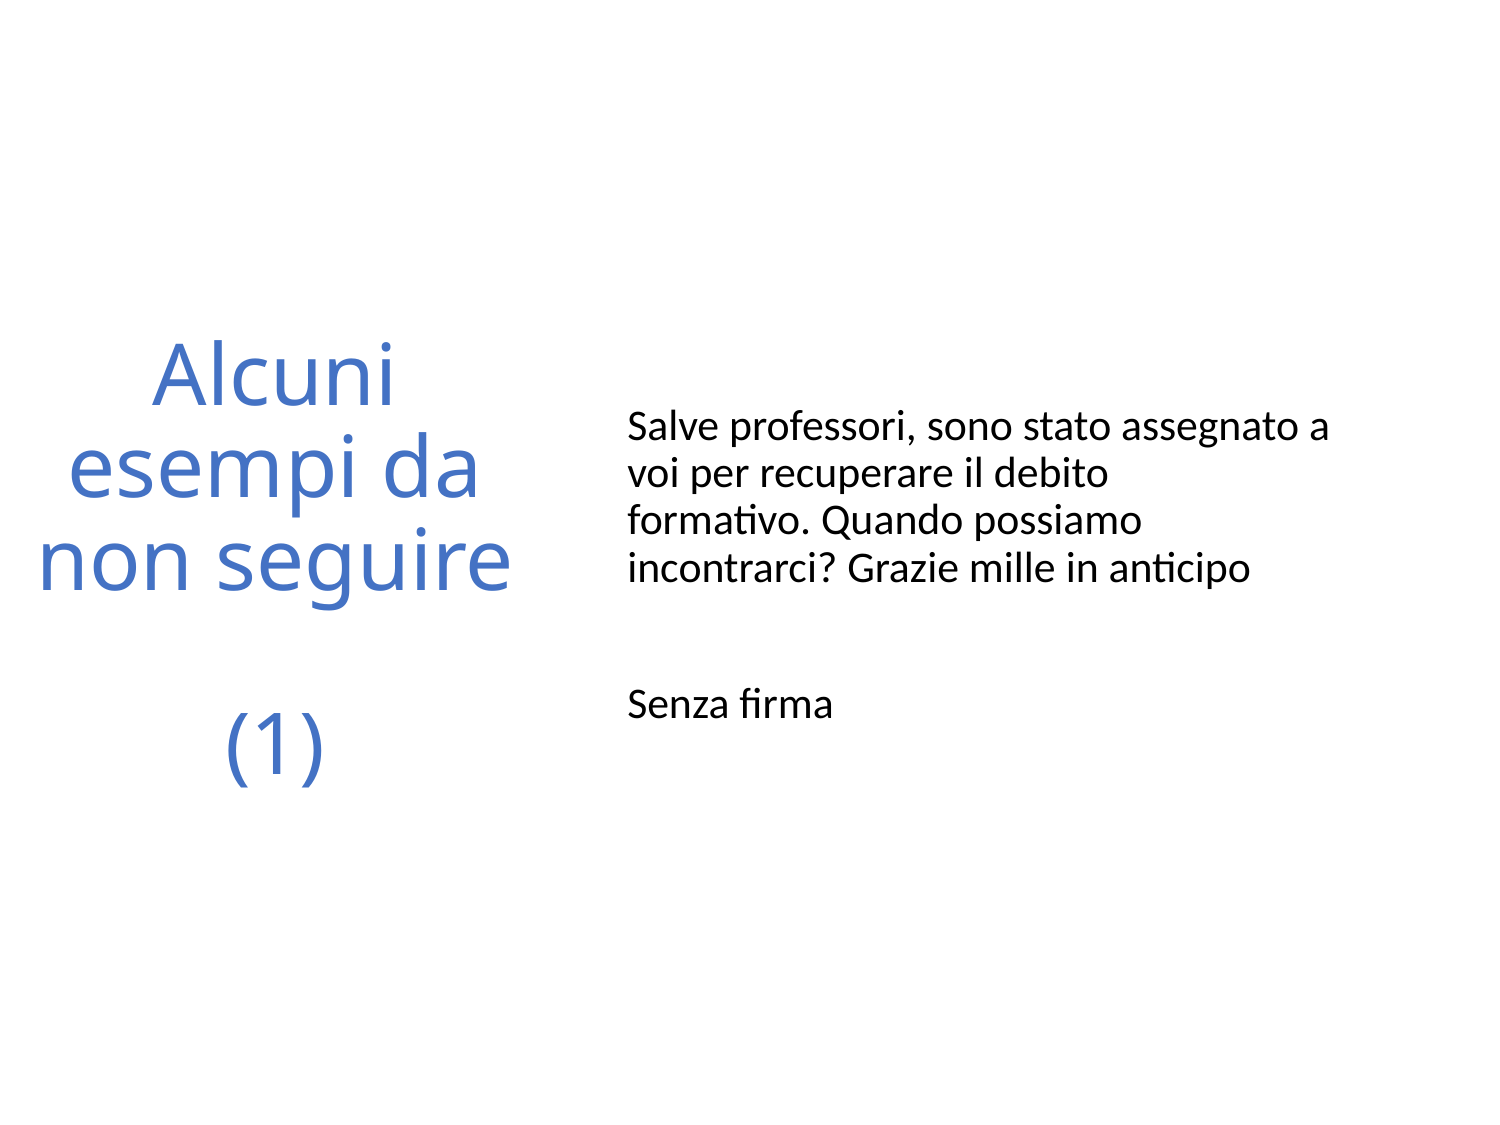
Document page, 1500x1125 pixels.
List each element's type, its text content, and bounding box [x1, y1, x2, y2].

title Alcuni esempi da non seguire (1) [17, 158, 534, 967]
list Salve professori, sono stato assegnato a voi per recuperare il debito formativo. Quando possiamo incontrarci? Grazie mille in anticipo Senza firma [612, 158, 1397, 967]
